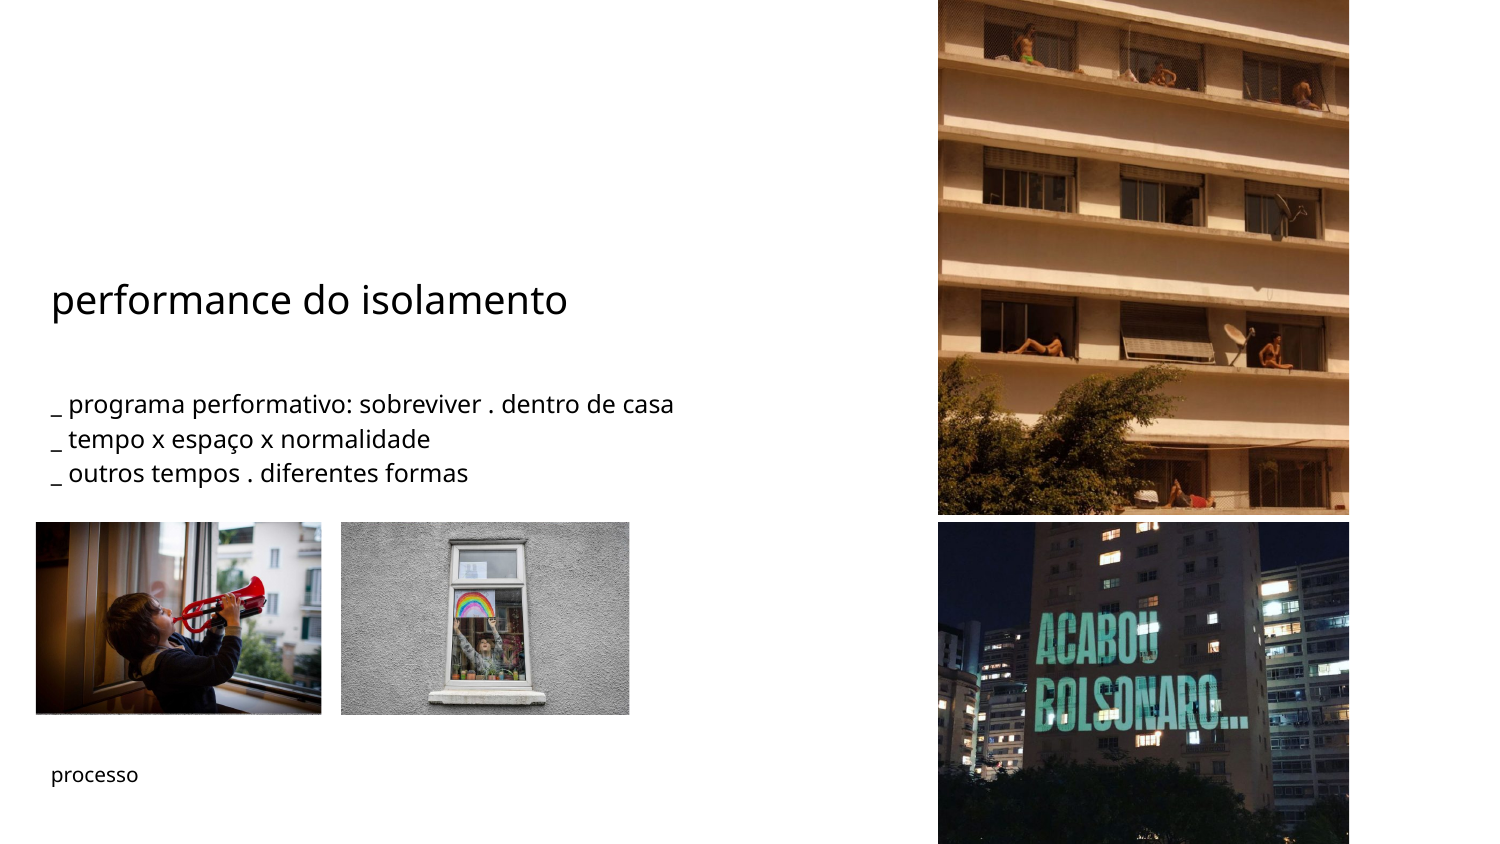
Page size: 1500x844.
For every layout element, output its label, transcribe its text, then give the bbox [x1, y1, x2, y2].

text_box processo [35, 747, 750, 821]
picture [937, 0, 1350, 515]
text_box _ programa performativo: sobreviver . dentro de casa _ tempo x espaço x normalidade _ outros tempos . diferentes formas [35, 369, 934, 601]
picture [937, 521, 1350, 844]
picture [334, 521, 630, 715]
picture [35, 521, 322, 715]
text_box performance do isolamento [35, 236, 886, 330]
